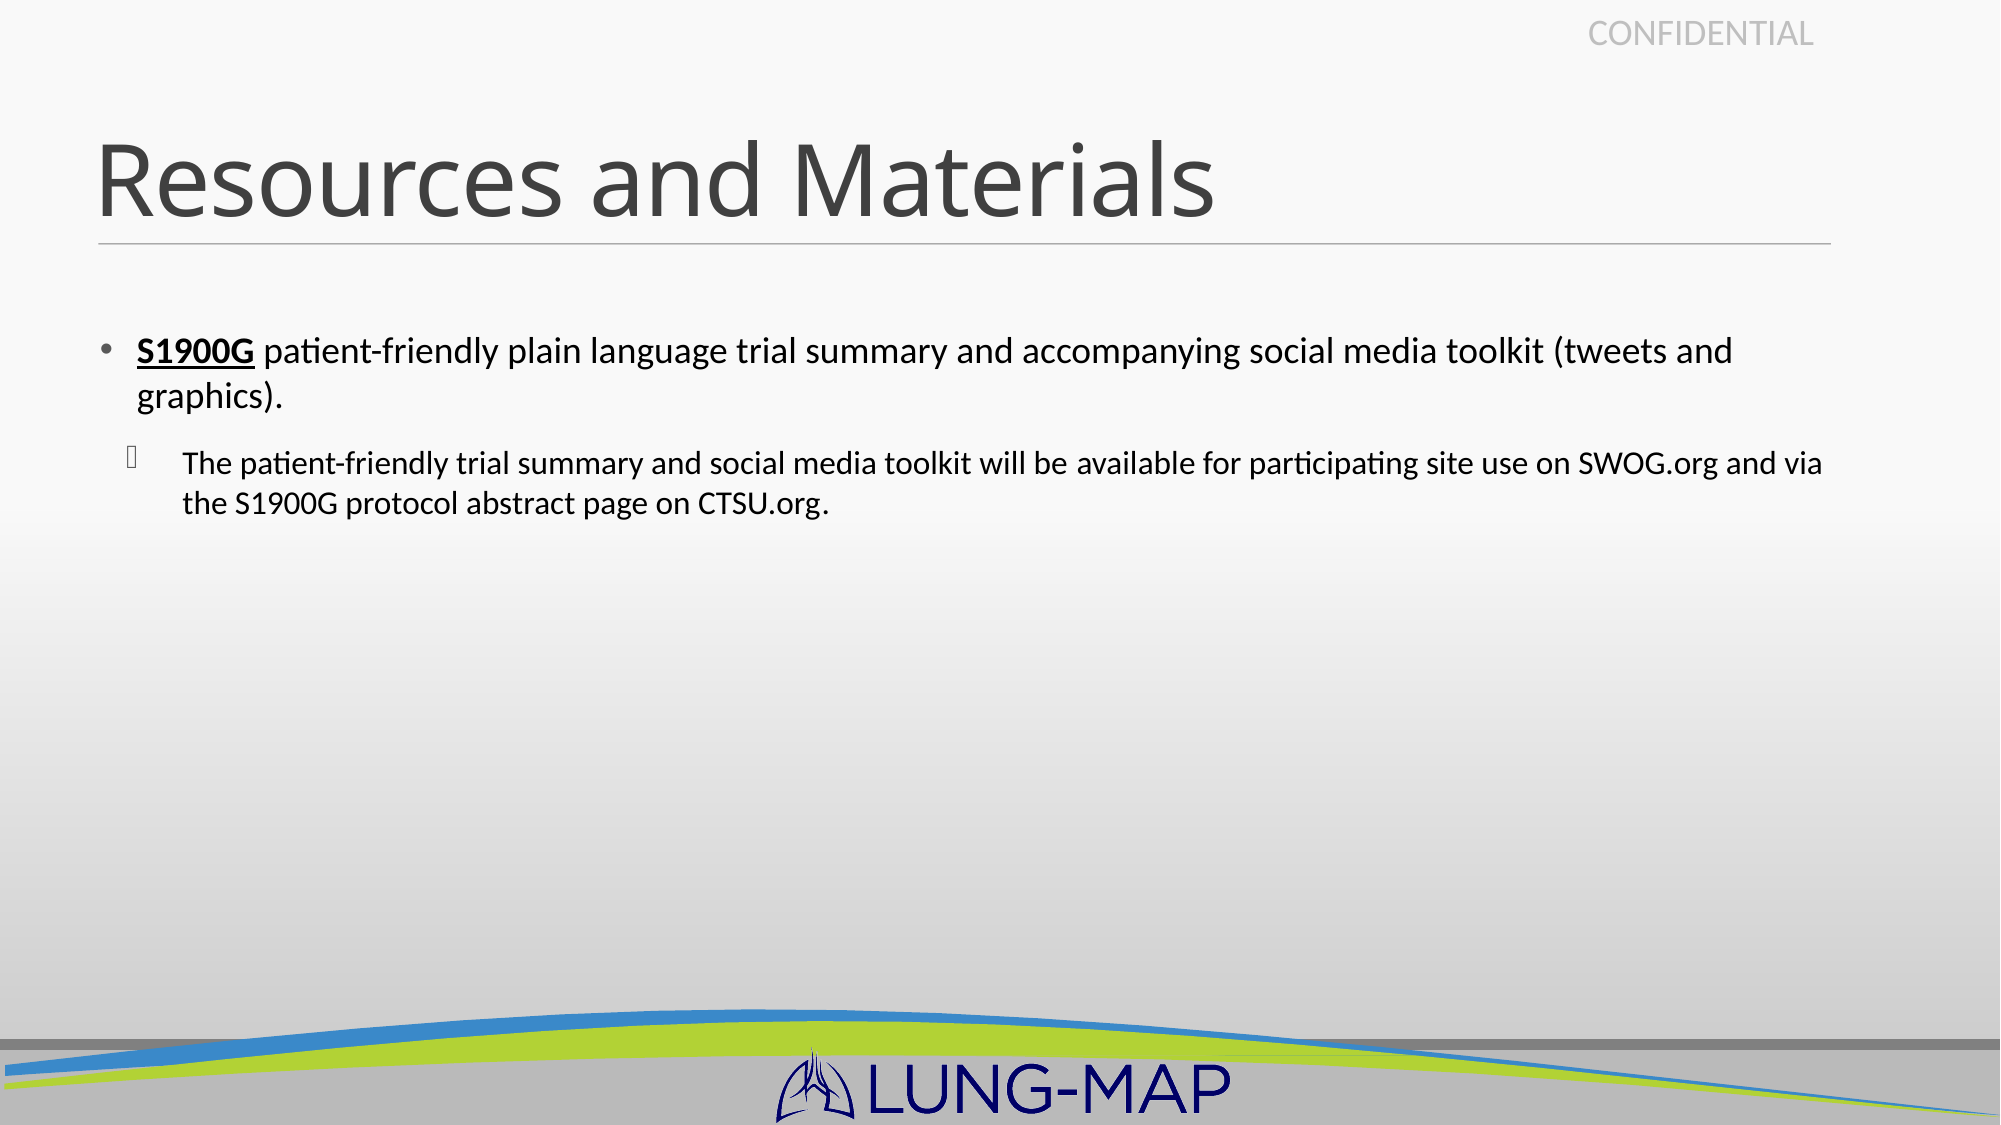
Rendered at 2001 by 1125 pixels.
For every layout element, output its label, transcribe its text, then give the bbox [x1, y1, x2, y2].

list S1900G patient-friendly plain language trial summary and accompanying social media toolkit (tweets and graphics). The patient-friendly trial summary and social media toolkit will be available for participating site use on SWOG.org and via the S1900G protocol abstract page on CTSU.org. [99, 318, 1830, 1004]
picture [578, 1041, 1422, 1125]
title Resources and Materials [78, 5, 1830, 245]
